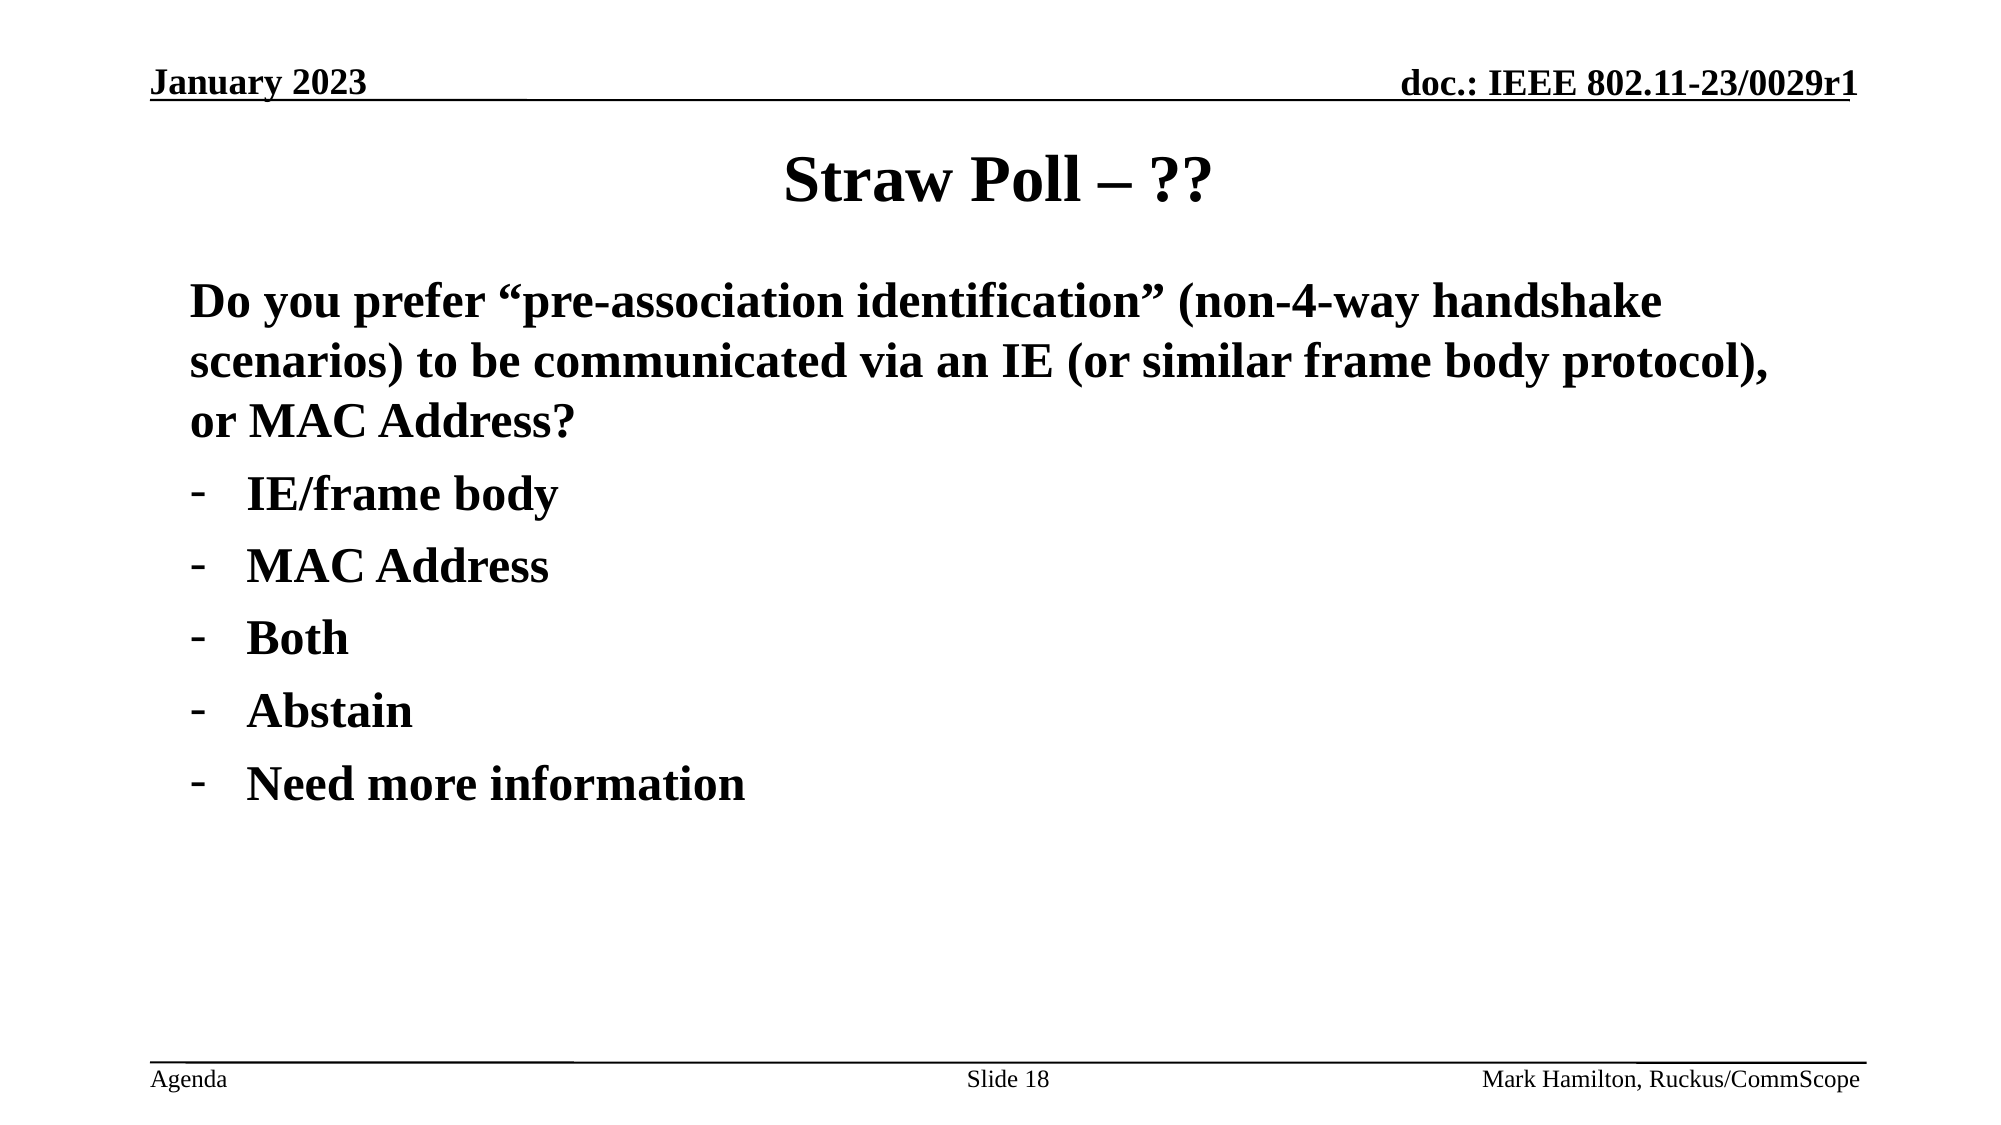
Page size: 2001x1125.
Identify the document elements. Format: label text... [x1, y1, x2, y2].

text_box Do you prefer “pre-association identification” (non-4-way handshake scenarios) to be communicated via an IE (or similar frame body protocol), or MAC Address? IE/frame body MAC Address Both Abstain Need more information [174, 259, 1788, 1010]
title Straw Poll – ?? [149, 112, 1850, 238]
slide_number Slide 18 [950, 1061, 1067, 1123]
